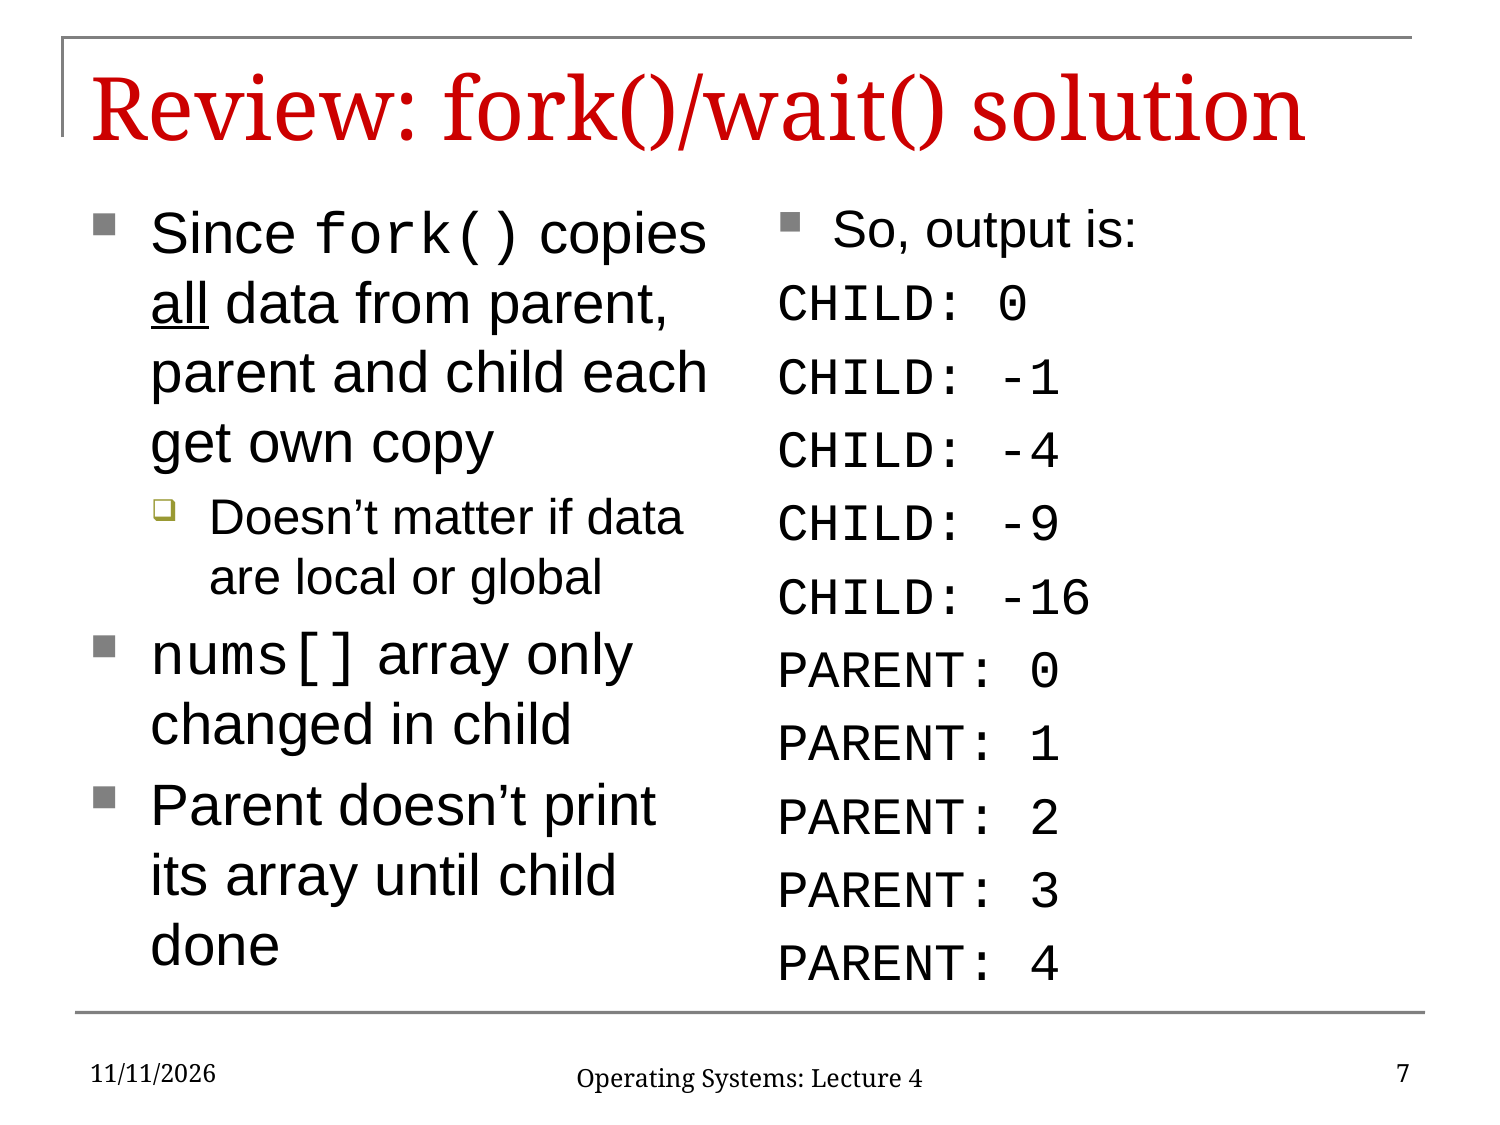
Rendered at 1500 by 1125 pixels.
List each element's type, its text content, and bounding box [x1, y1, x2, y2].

title Review: fork()/wait() solution [75, 45, 1425, 163]
slide_number 7 [1074, 1023, 1426, 1100]
list So, output is: CHILD: 0 CHILD: -1 CHILD: -4 CHILD: -9 CHILD: -16 PARENT: 0 PARENT: 1 PARENT: 2 PARENT: 3 PARENT: 4 [762, 187, 1425, 1006]
footer Operating Systems: Lecture 4 [512, 1024, 988, 1101]
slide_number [74, 1023, 426, 1100]
list Since fork() copies all data from parent, parent and child each get own copy Doesn’t matter if data are local or global nums[] array only changed in child Parent doesn’t print its array until child done [75, 187, 738, 1006]
